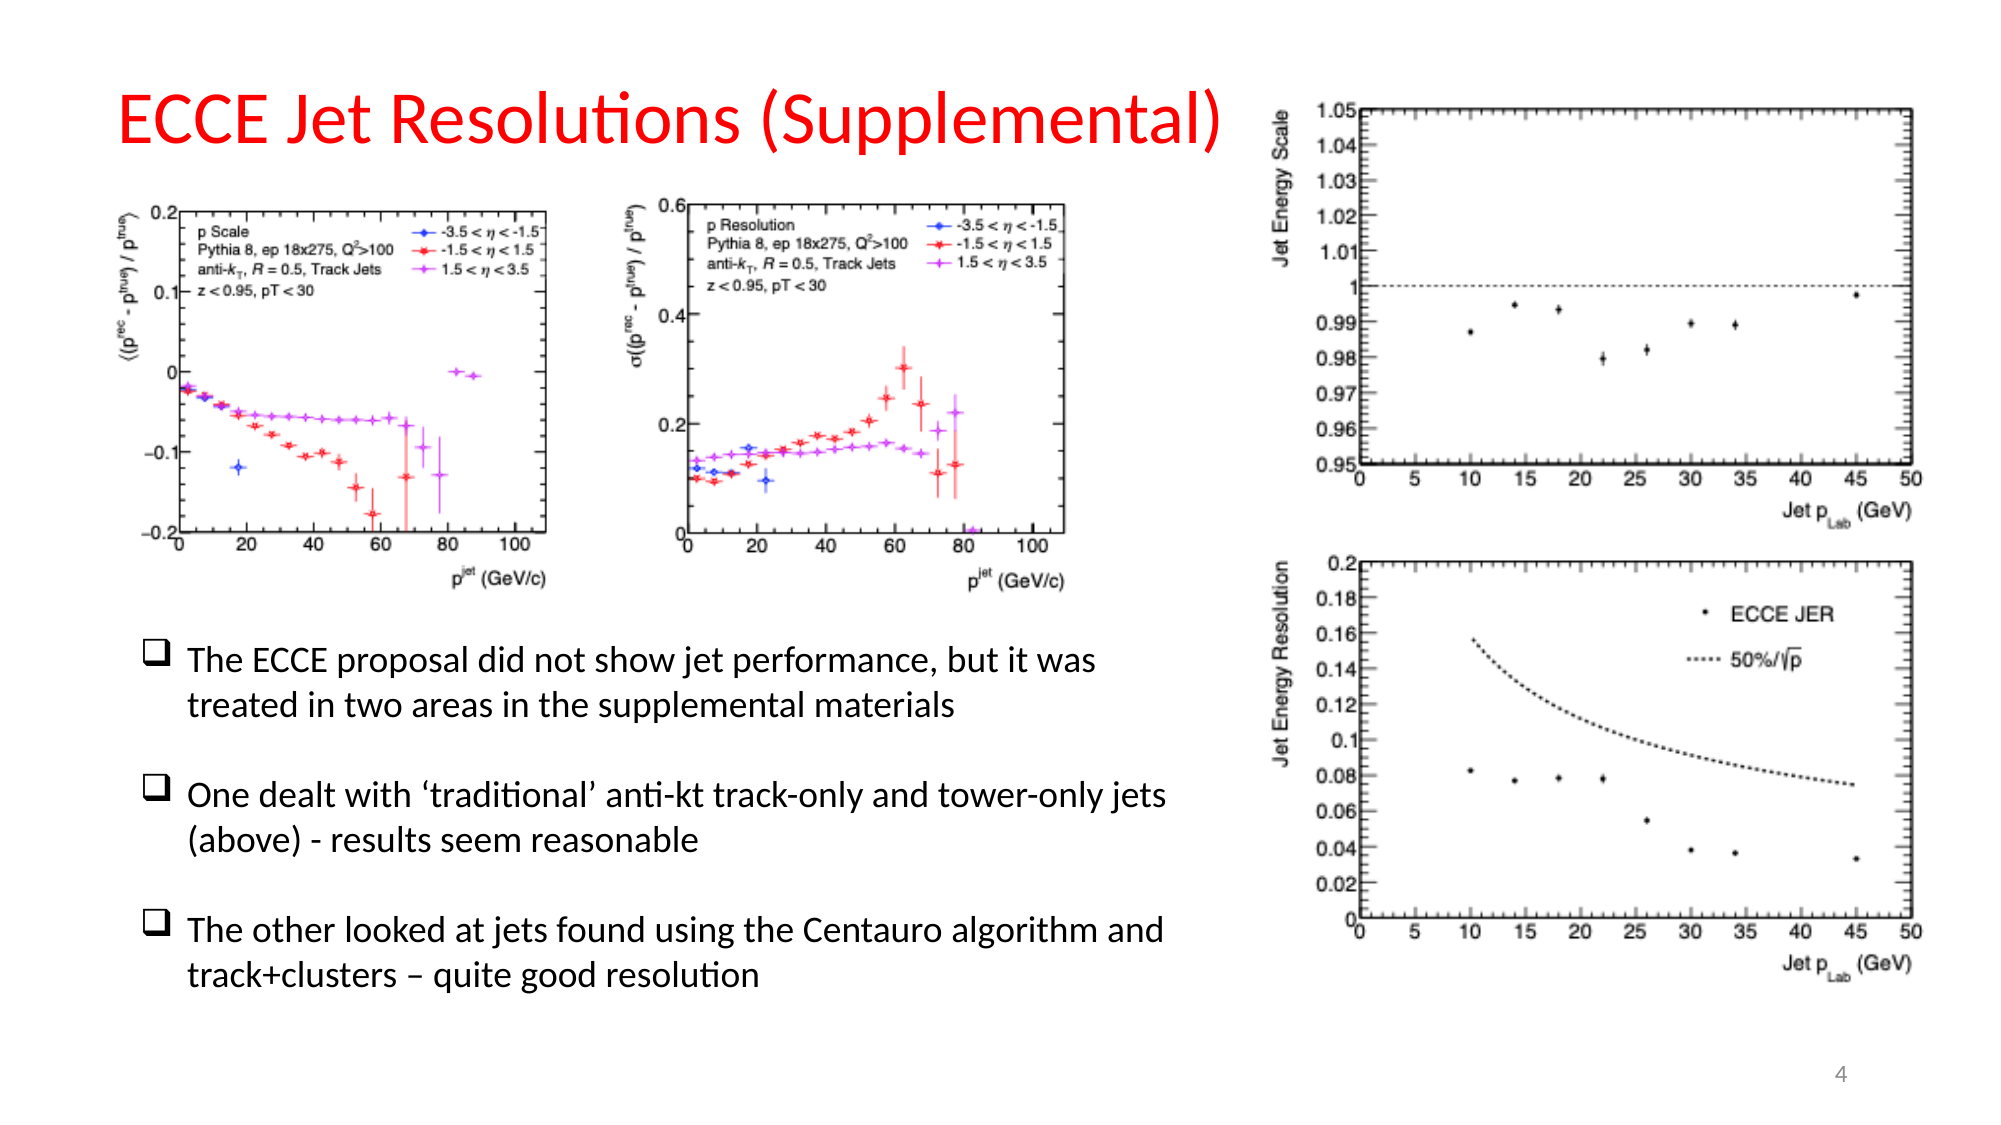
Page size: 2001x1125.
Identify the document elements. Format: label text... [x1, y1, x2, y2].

picture [91, 167, 1122, 608]
text_box ECCE Jet Resolutions (Supplemental) [102, 61, 1229, 166]
slide_number 4 [1412, 1042, 1863, 1103]
text_box The ECCE proposal did not show jet performance, but it was treated in two areas in the supplemental materials One dealt with ‘traditional’ anti-kt track-only and tower-only jets (above) - results seem reasonable The other looked at jets found using the Centauro algorithm and track+clusters – quite good resolution [125, 627, 1229, 1003]
picture [1229, 53, 1983, 1008]
